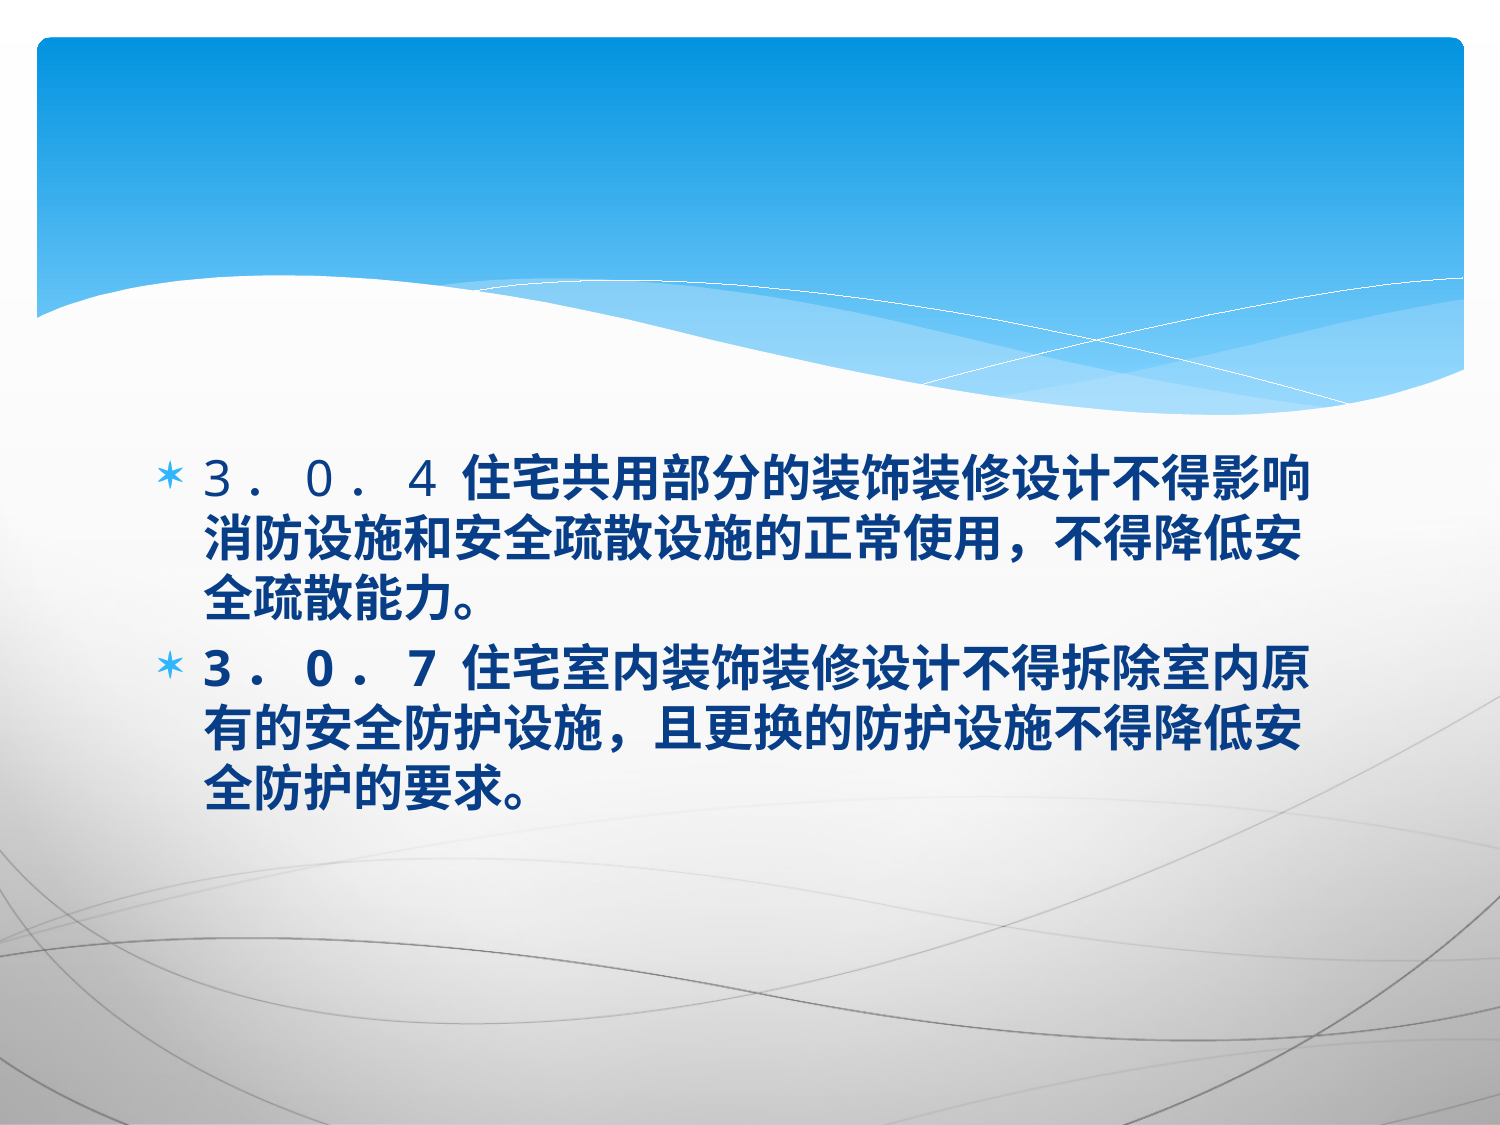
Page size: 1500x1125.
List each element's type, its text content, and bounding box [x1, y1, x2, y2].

list 3．0．4 住宅共用部分的装饰装修设计不得影响消防设施和安全疏散设施的正常使用，不得降低安全疏散能力。 3．0．7 住宅室内装饰装修设计不得拆除室内原有的安全防护设施，且更换的防护设施不得降低安全防护的要求。 [143, 438, 1359, 1005]
